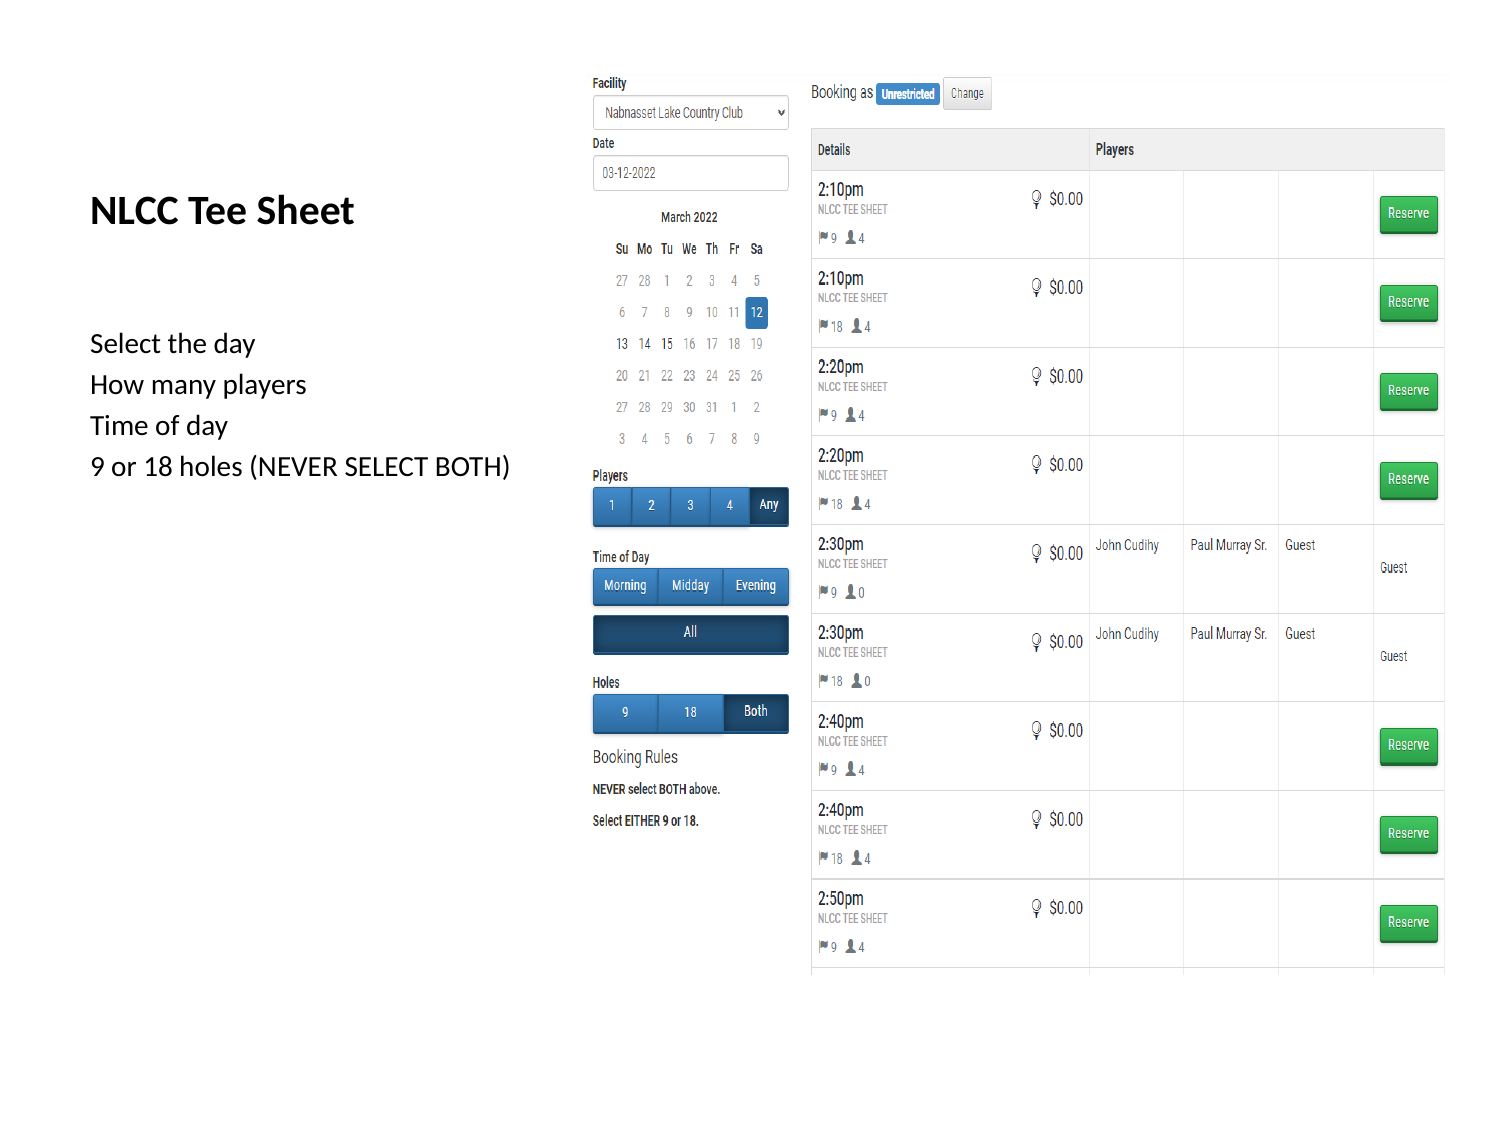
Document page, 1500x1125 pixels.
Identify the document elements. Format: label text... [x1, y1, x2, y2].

title NLCC Tee Sheet [75, 50, 569, 235]
list Select the day How many players Time of day 9 or 18 holes (NEVER SELECT BOTH) [75, 235, 569, 1005]
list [586, 74, 1451, 976]
